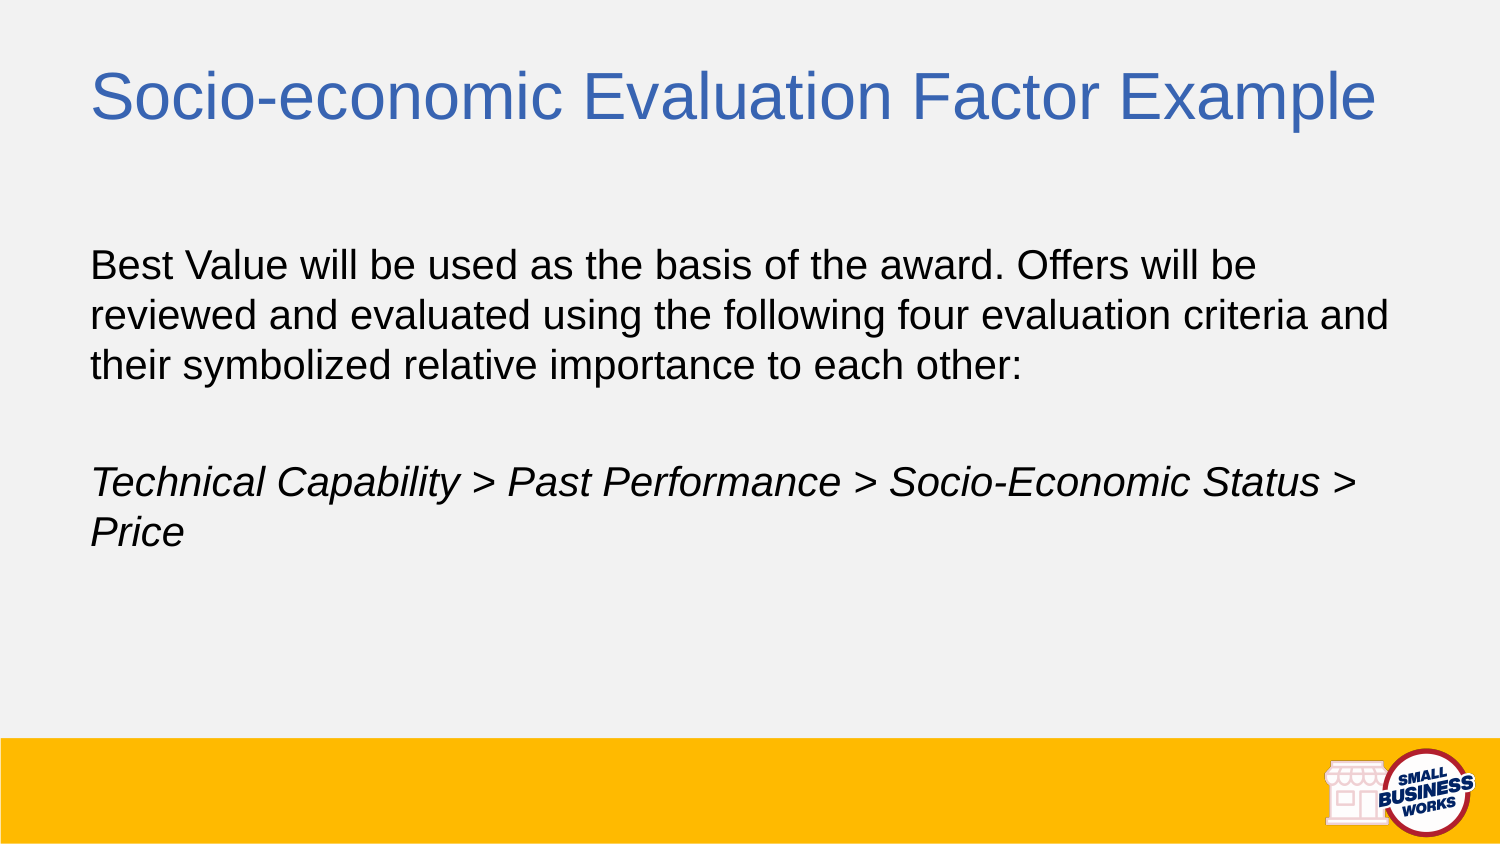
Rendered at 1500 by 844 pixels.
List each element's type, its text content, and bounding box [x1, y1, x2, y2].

list Best Value will be used as the basis of the award. Offers will be reviewed and evaluated using the following four evaluation criteria and their symbolized relative importance to each other: Technical Capability > Past Performance > Socio-Economic Status > Price [75, 230, 1425, 754]
title Socio-economic Evaluation Factor Example [75, 45, 1425, 197]
picture [1308, 742, 1488, 844]
